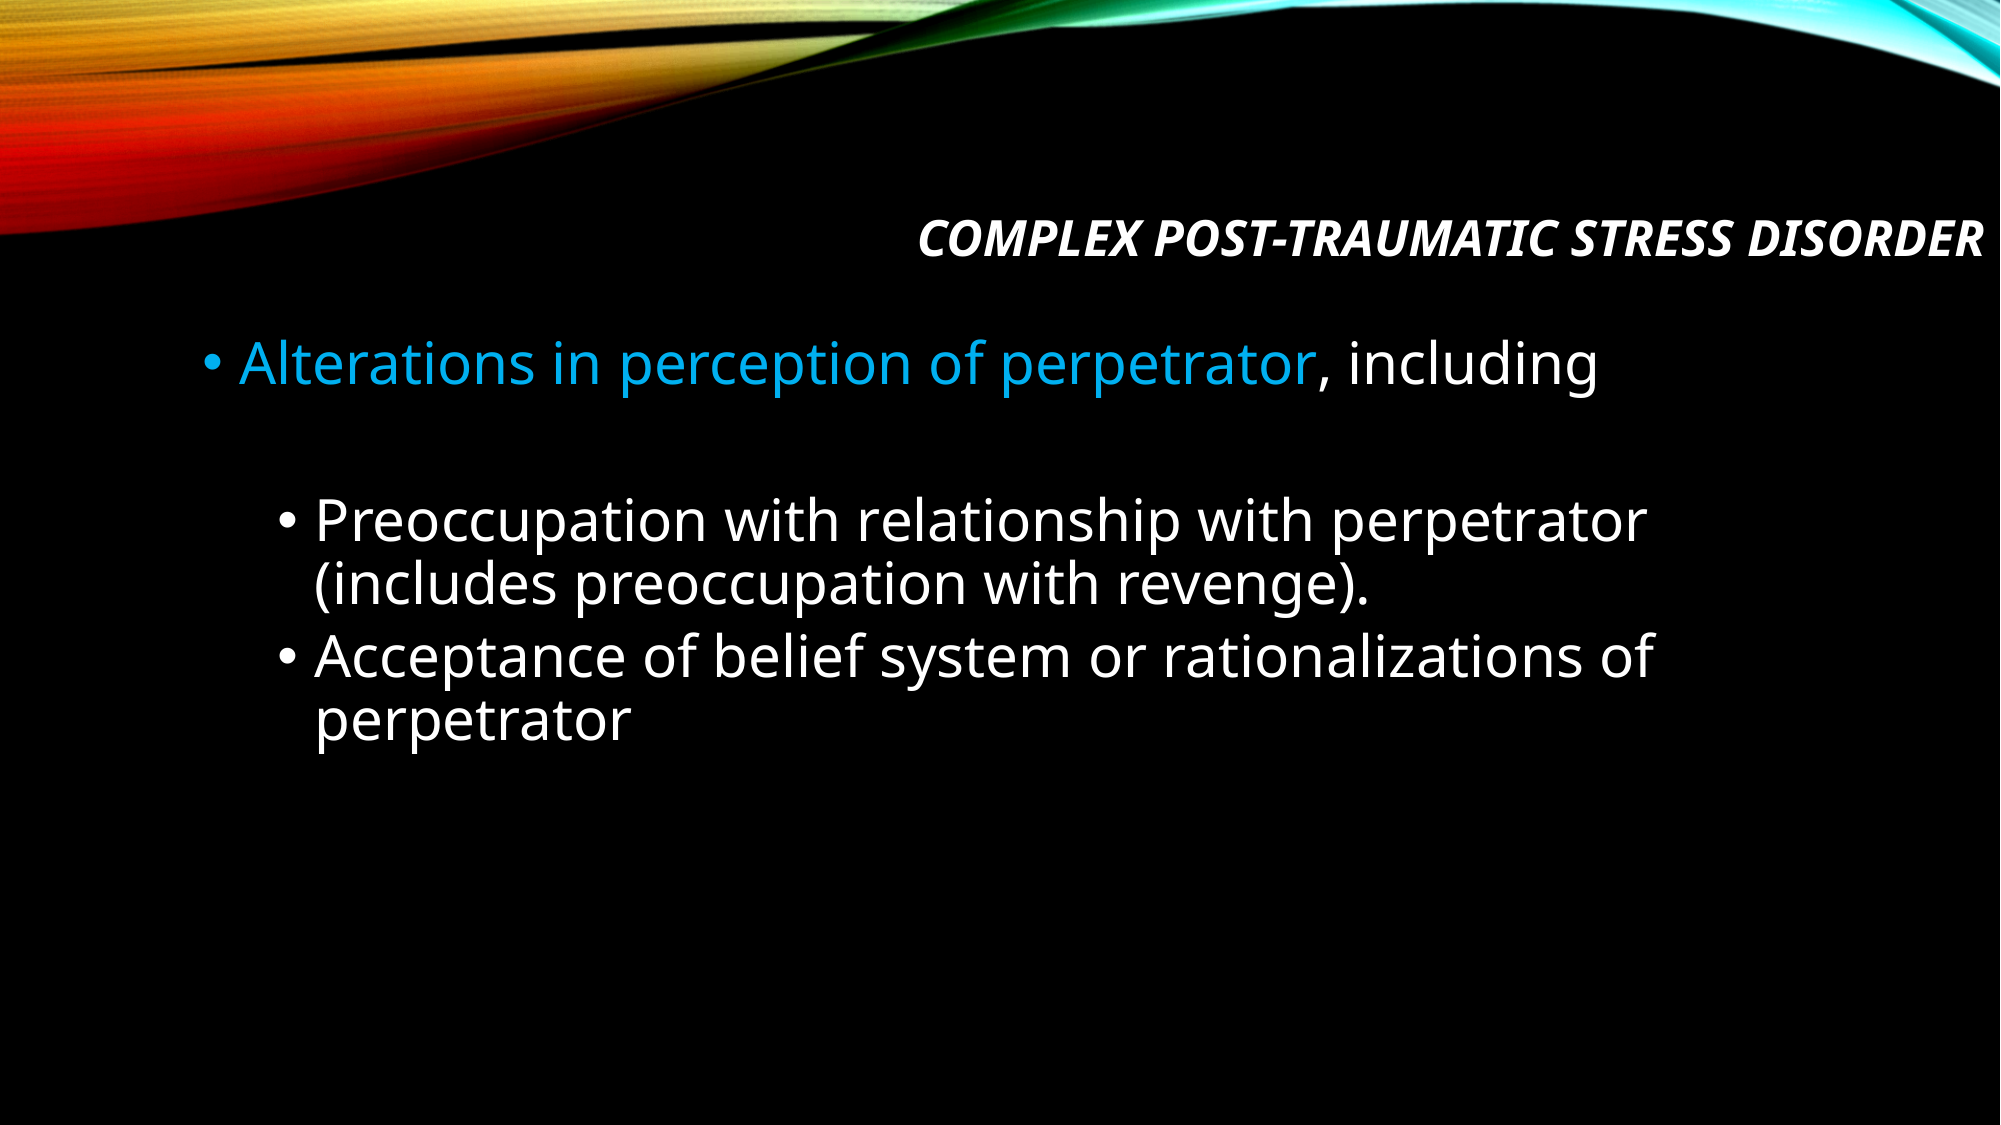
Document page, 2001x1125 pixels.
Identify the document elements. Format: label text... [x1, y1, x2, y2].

list Alterations in perception of perpetrator, including Preoccupation with relationship with perpetrator (includes preoccupation with revenge). Acceptance of belief system or rationalizations of perpetrator [187, 326, 1813, 1125]
title Complex Post-Traumatic Stress Disorder [260, 205, 2000, 276]
picture [0, 0, 2000, 237]
